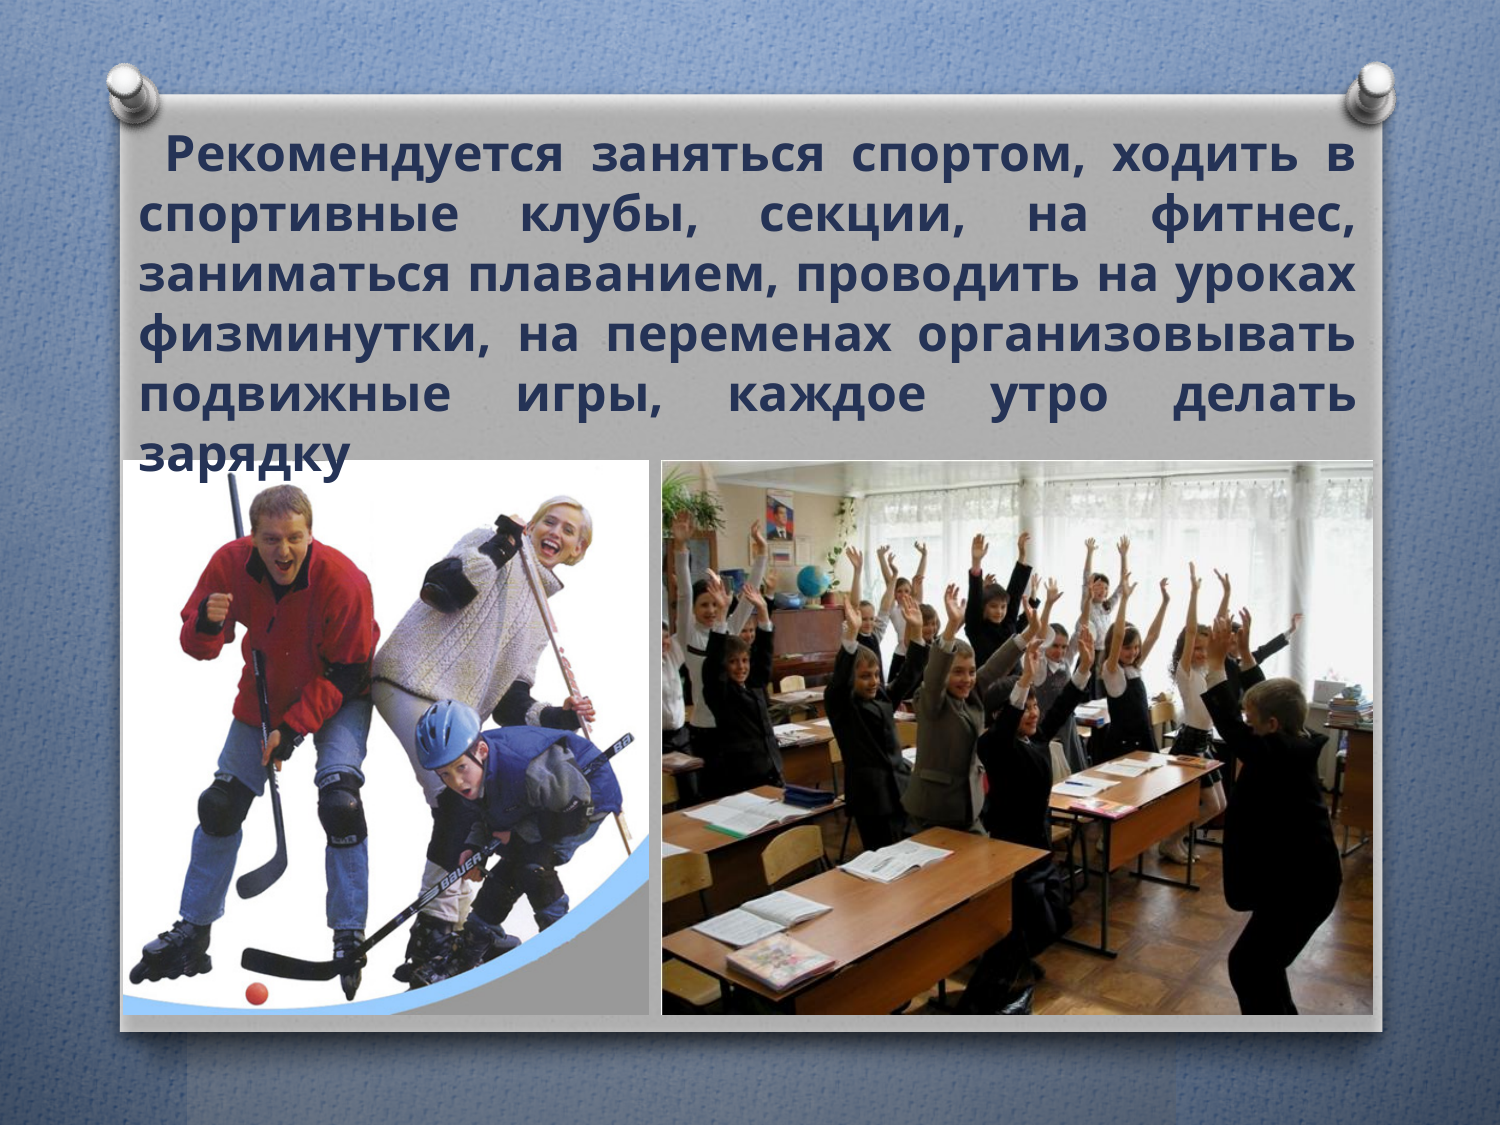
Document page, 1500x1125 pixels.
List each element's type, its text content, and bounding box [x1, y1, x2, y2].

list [123, 460, 650, 1016]
picture [75, 29, 198, 137]
list Рекомендуется заняться спортом, ходить в спортивные клубы, секции, на фитнес, заниматься плаванием, проводить на уроках физминутки, на переменах организовывать подвижные игры, каждое утро делать зарядку [123, 113, 1373, 433]
picture [1317, 35, 1439, 148]
picture [661, 460, 1373, 1016]
